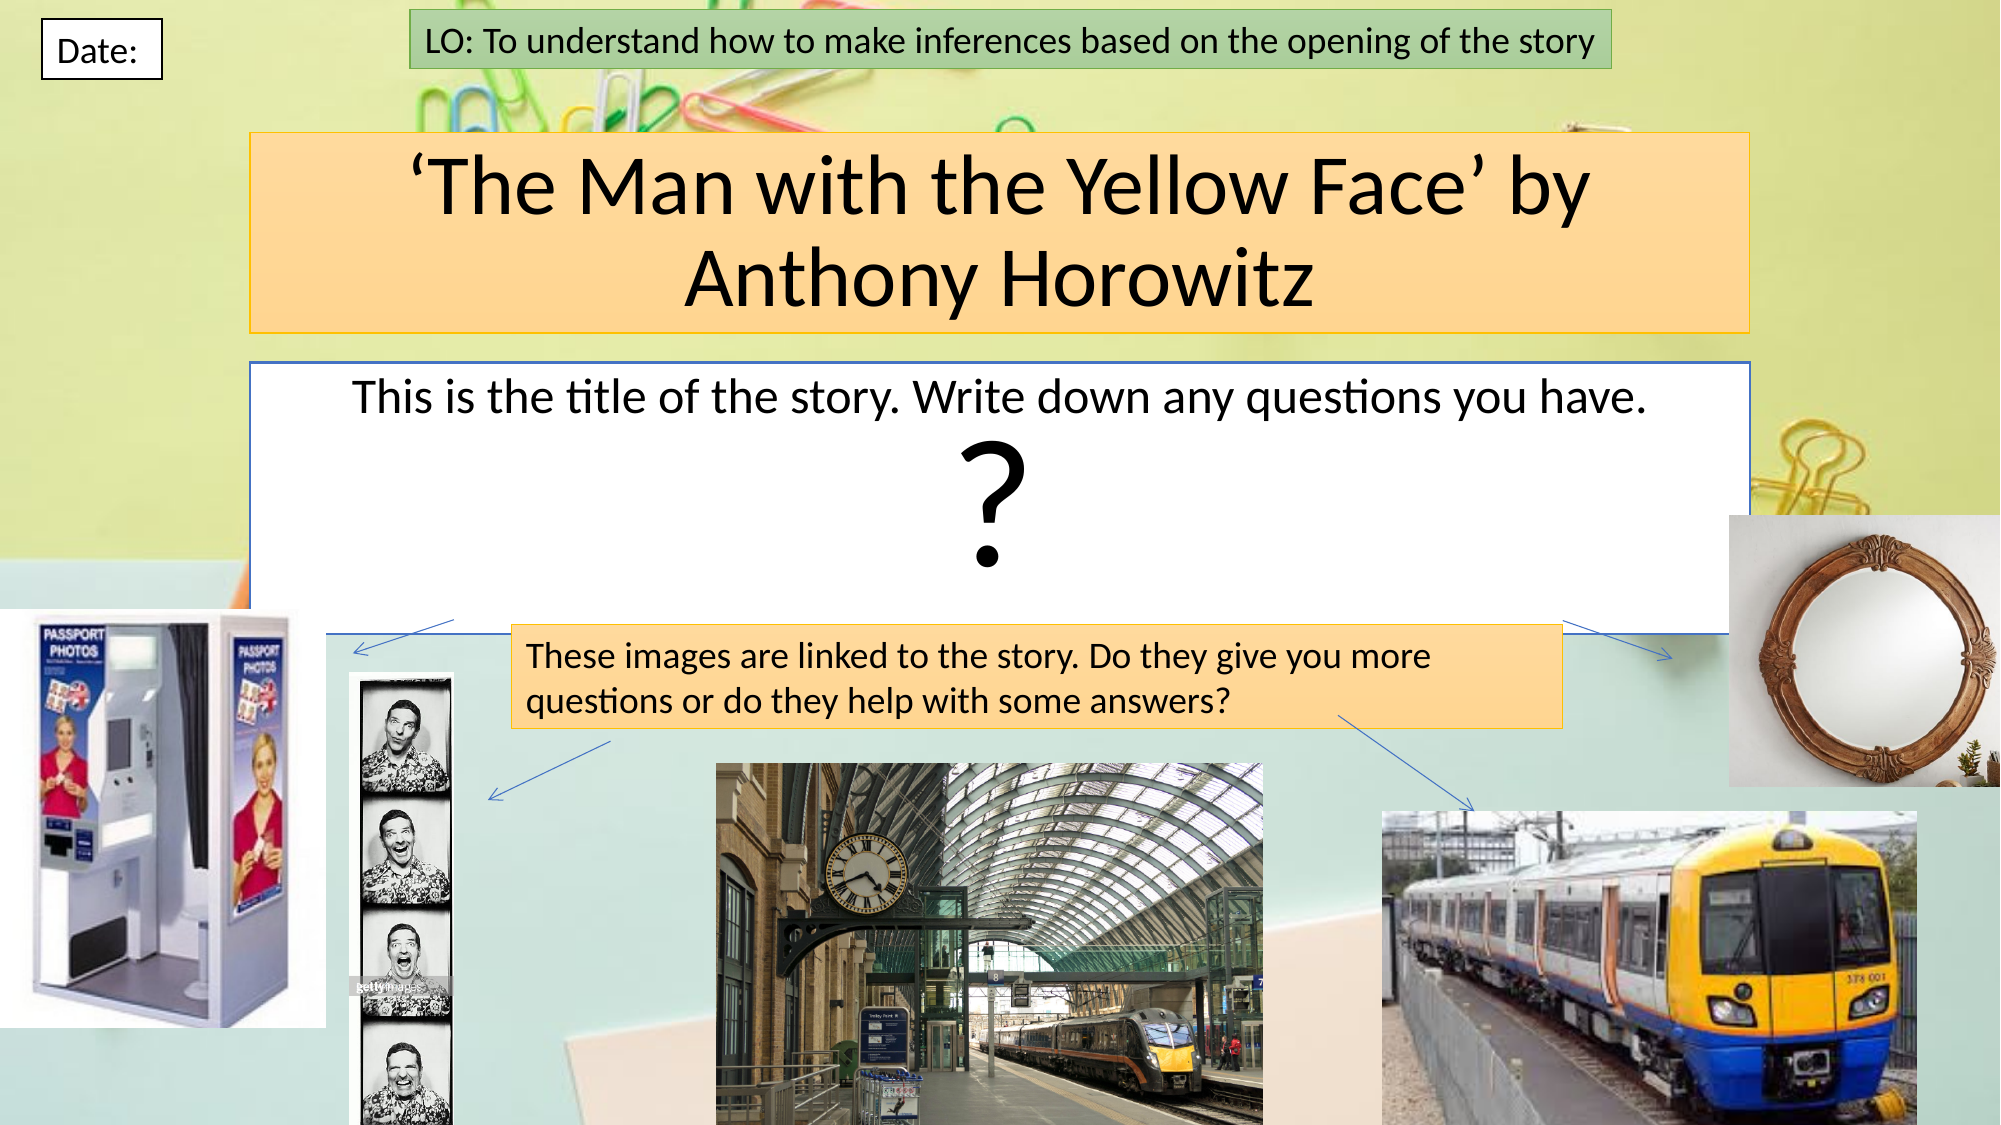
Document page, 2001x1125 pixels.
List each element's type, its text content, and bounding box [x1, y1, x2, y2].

text_box Date: [41, 18, 163, 80]
title ‘The Man with the Yellow Face’ by Anthony Horowitz [249, 132, 1750, 334]
text_box These images are linked to the story. Do they give you more questions or do they help with some answers? [511, 624, 1563, 729]
text_box ? [935, 375, 1051, 611]
picture [0, 0, 2000, 1125]
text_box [487, 741, 611, 801]
subtitle This is the title of the story. Write down any questions you have. [249, 361, 1751, 635]
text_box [1338, 715, 1475, 812]
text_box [352, 619, 454, 654]
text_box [1562, 620, 1673, 659]
text_box LO: To understand how to make inferences based on the opening of the story [409, 9, 1612, 69]
